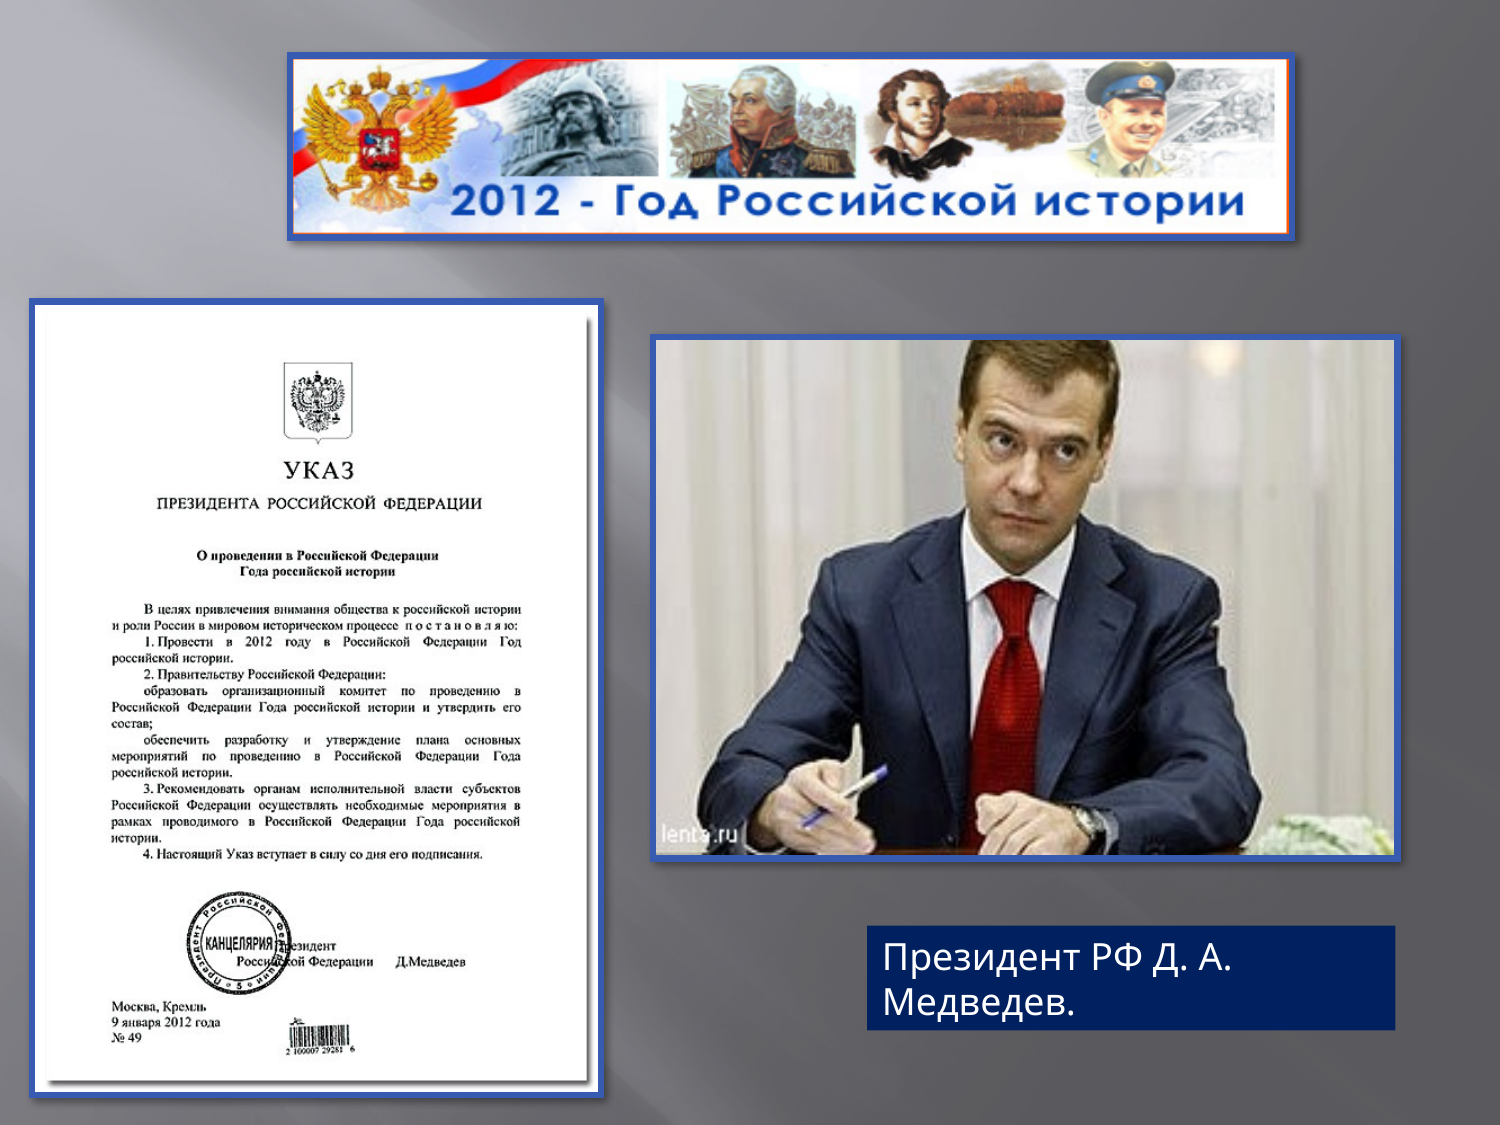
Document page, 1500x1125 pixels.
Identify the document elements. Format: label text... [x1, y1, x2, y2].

picture [655, 339, 1395, 856]
picture [34, 304, 598, 1093]
text_box Президент РФ Д. А. Медведев. [867, 925, 1396, 1031]
picture [292, 58, 1290, 235]
